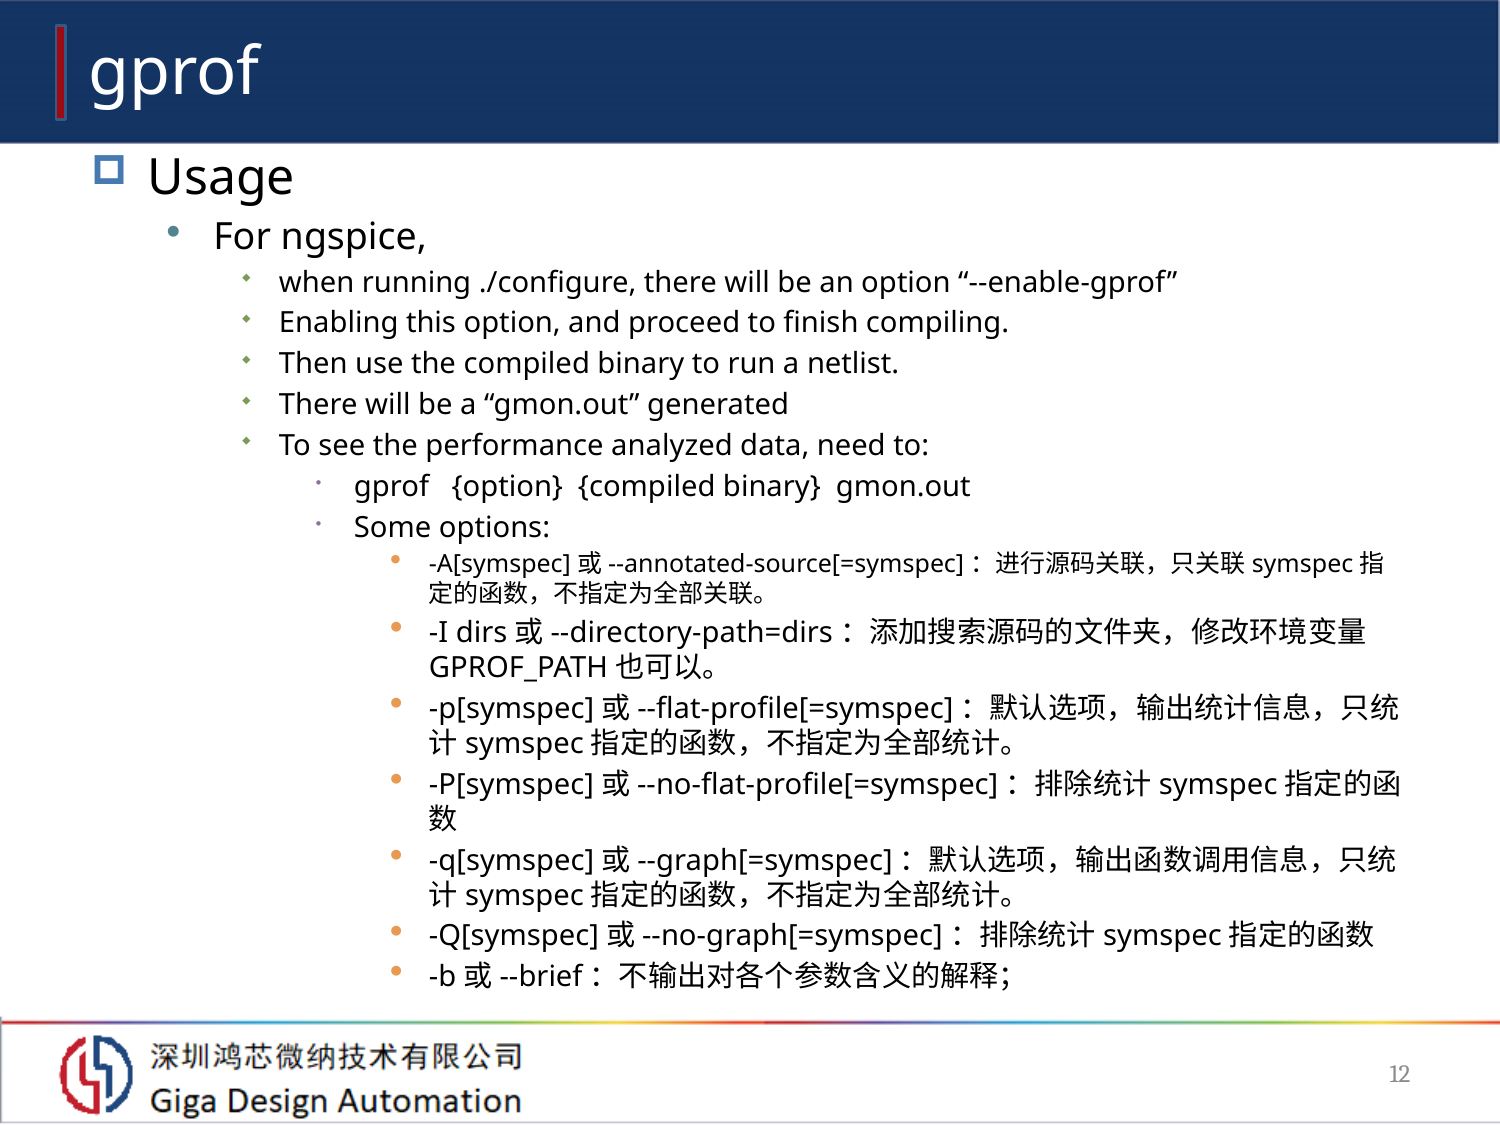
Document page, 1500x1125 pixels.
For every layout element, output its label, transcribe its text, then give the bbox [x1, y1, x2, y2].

list Usage For ngspice, when running ./configure, there will be an option “--enable-gprof” Enabling this option, and proceed to finish compiling. Then use the compiled binary to run a netlist. There will be a “gmon.out” generated To see the performance analyzed data, need to: gprof {option} {compiled binary} gmon.out Some options: -A[symspec]或--annotated-source[=symspec]：进行源码关联，只关联symspec指定的函数，不指定为全部关联。 -I dirs或--directory-path=dirs：添加搜索源码的文件夹，修改环境变量GPROF_PATH也可以。 -p[symspec]或--flat-profile[=symspec]：默认选项，输出统计信息，只统计symspec指定的函数，不指定为全部统计。 -P[symspec]或--no-flat-profile[=symspec]：排除统计symspec指定的函数 -q[symspec]或--graph[=symspec]：默认选项，输出函数调用信息，只统计symspec指定的函数，不指定为全部统计。 -Q[symspec]或--no-graph[=symspec]：排除统计symspec指定的函数 -b或--brief：不输出对各个参数含义的解释； [76, 137, 1424, 1000]
picture [0, 0, 1500, 1125]
title gprof [73, 20, 1424, 138]
slide_number 12 [1074, 1042, 1425, 1103]
